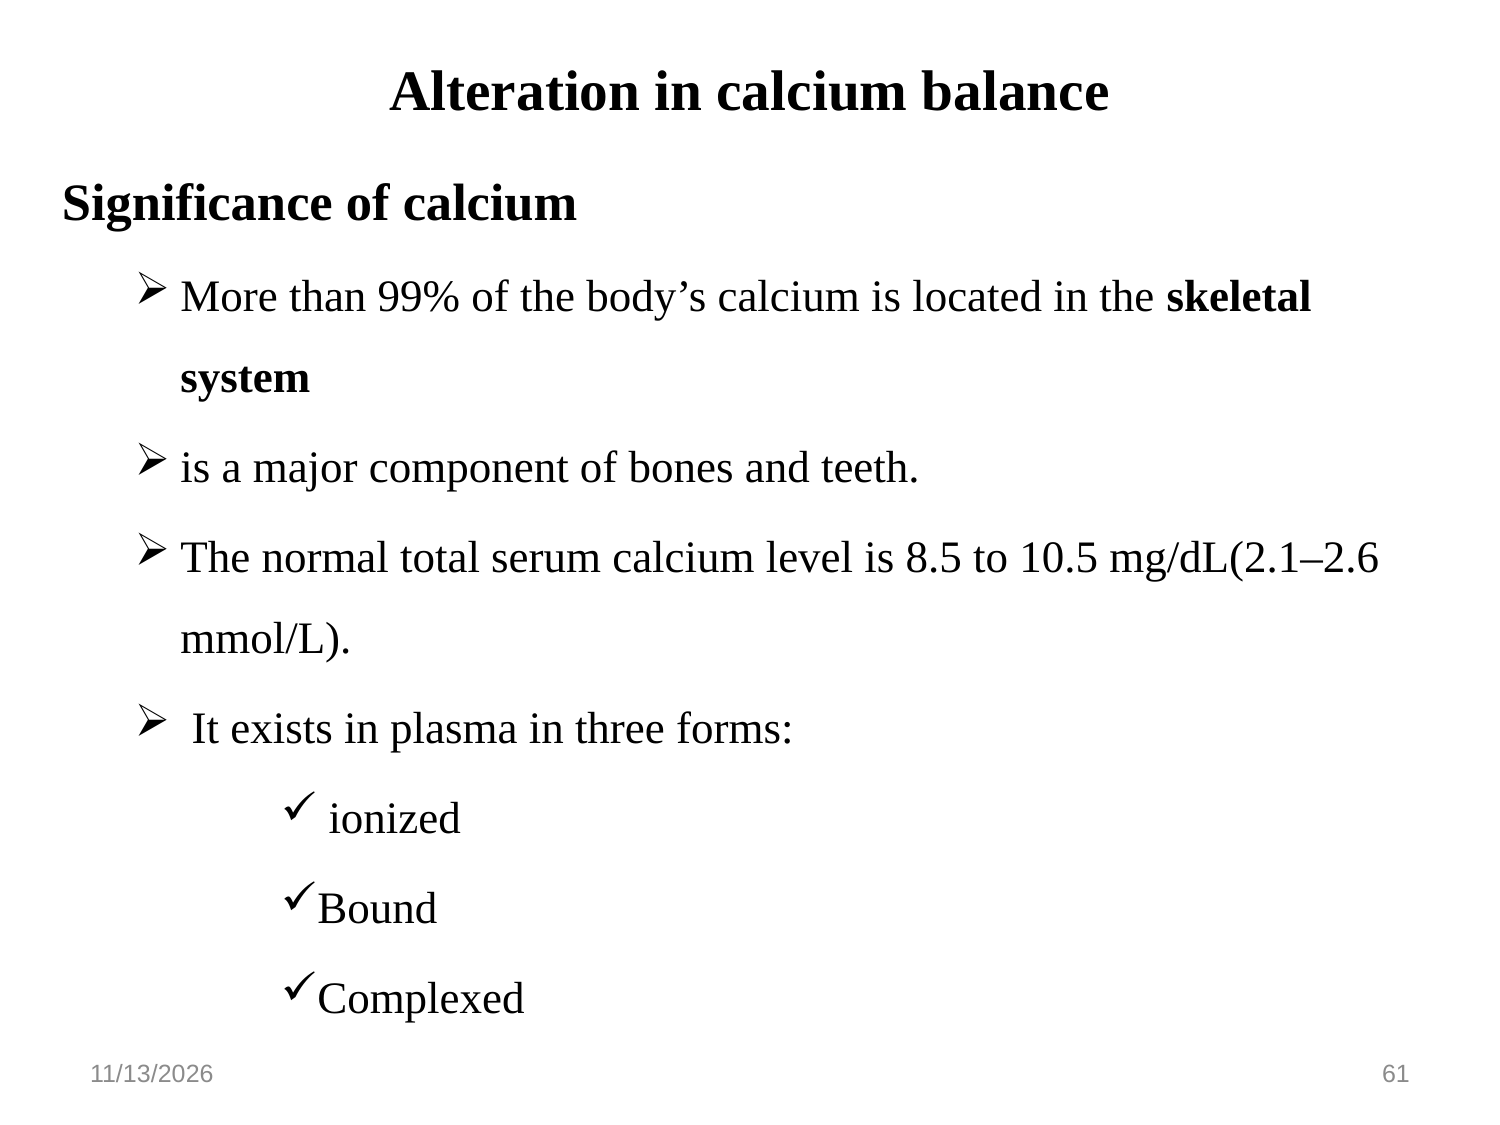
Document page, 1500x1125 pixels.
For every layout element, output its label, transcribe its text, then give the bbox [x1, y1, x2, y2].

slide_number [75, 1042, 425, 1103]
list Significance of calcium More than 99% of the body’s calcium is located in the skeletal system is a major component of bones and teeth. The normal total serum calcium level is 8.5 to 10.5 mg/dL(2.1–2.6 mmol/L). It exists in plasma in three forms: ionized Bound Complexed [46, 128, 1438, 1038]
title Alteration in calcium balance [75, 45, 1425, 128]
slide_number 61 [1074, 1042, 1425, 1103]
